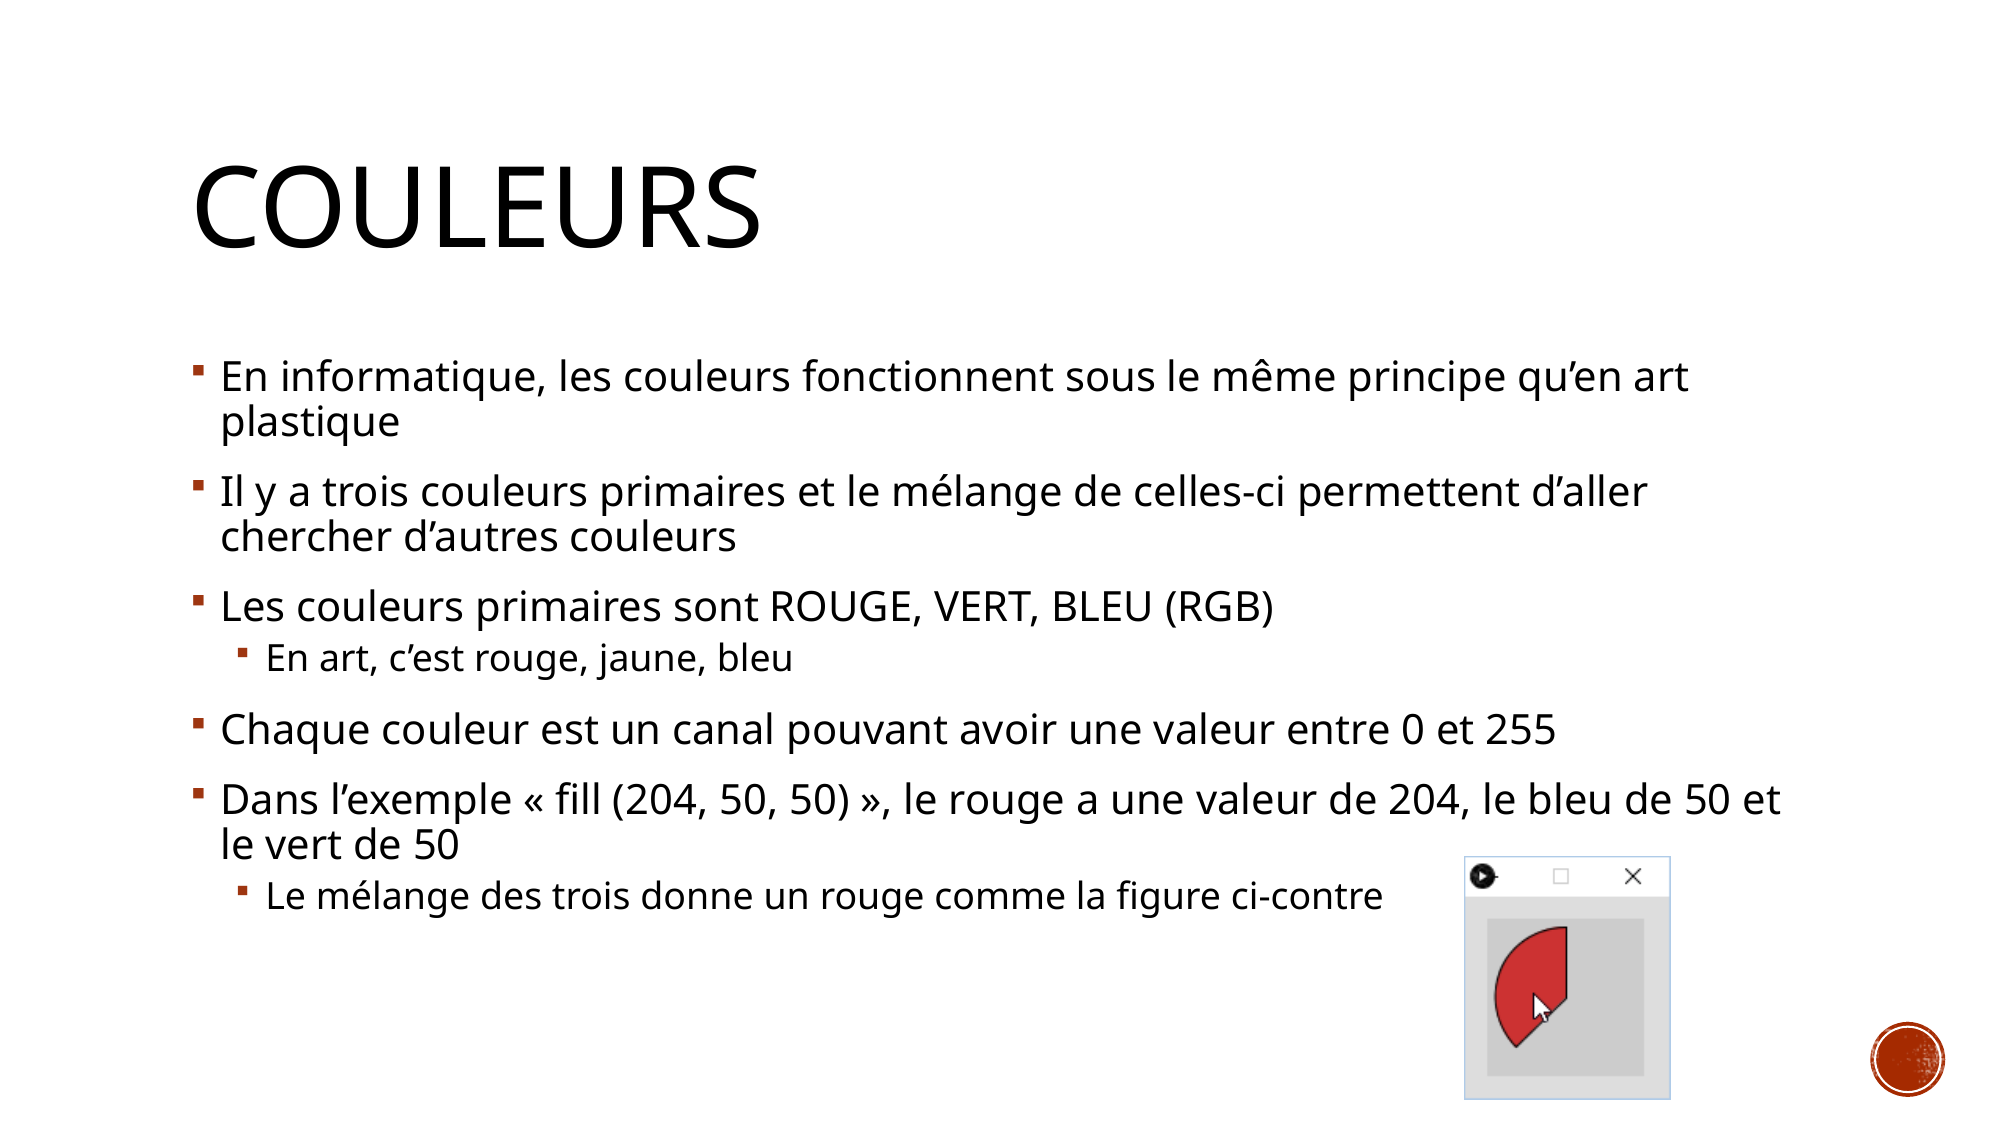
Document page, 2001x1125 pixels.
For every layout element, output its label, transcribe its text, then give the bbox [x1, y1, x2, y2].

picture [1464, 856, 1671, 1100]
title Couleurs [175, 79, 1826, 344]
list En informatique, les couleurs fonctionnent sous le même principe qu’en art plastique Il y a trois couleurs primaires et le mélange de celles-ci permettent d’aller chercher d’autres couleurs Les couleurs primaires sont ROUGE, VERT, BLEU (RGB) En art, c’est rouge, jaune, bleu Chaque couleur est un canal pouvant avoir une valeur entre 0 et 255 Dans l’exemple « fill (204, 50, 50) », le rouge a une valeur de 204, le bleu de 50 et le vert de 50 Le mélange des trois donne un rouge comme la figure ci-contre [175, 348, 1826, 1013]
